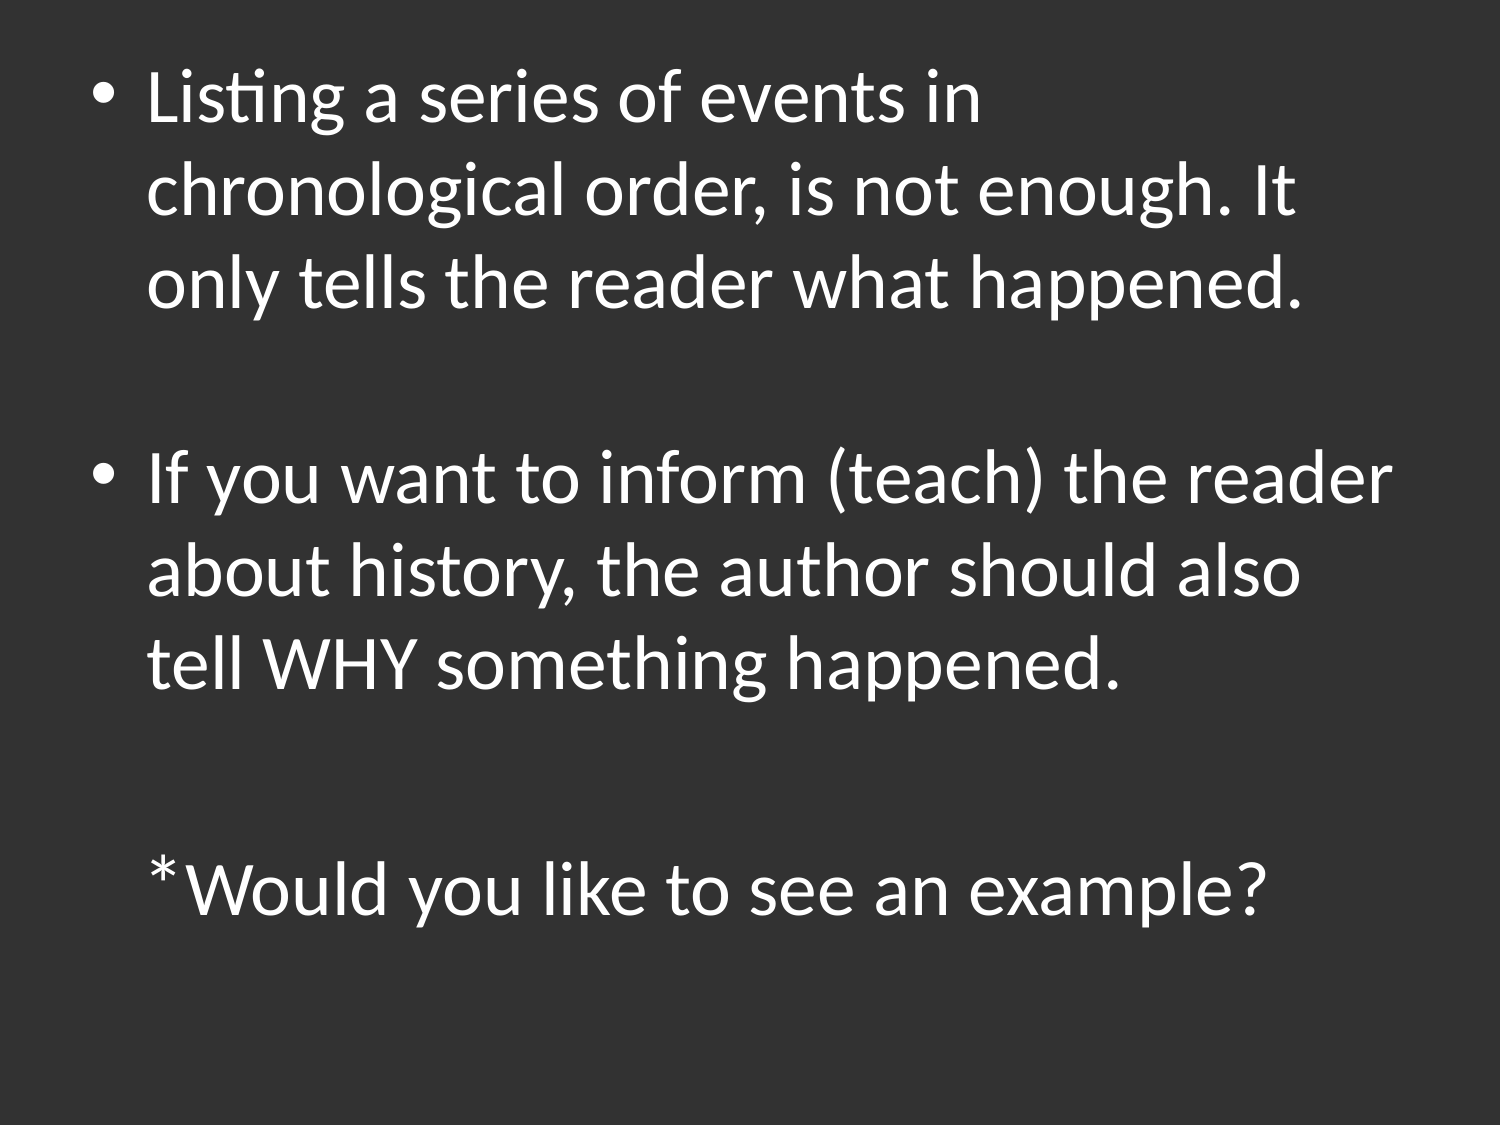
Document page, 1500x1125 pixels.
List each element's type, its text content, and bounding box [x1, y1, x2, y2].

list Listing a series of events in chronological order, is not enough. It only tells the reader what happened. If you want to inform (teach) the reader about history, the author should also tell WHY something happened. *Would you like to see an example? [75, 37, 1425, 1013]
